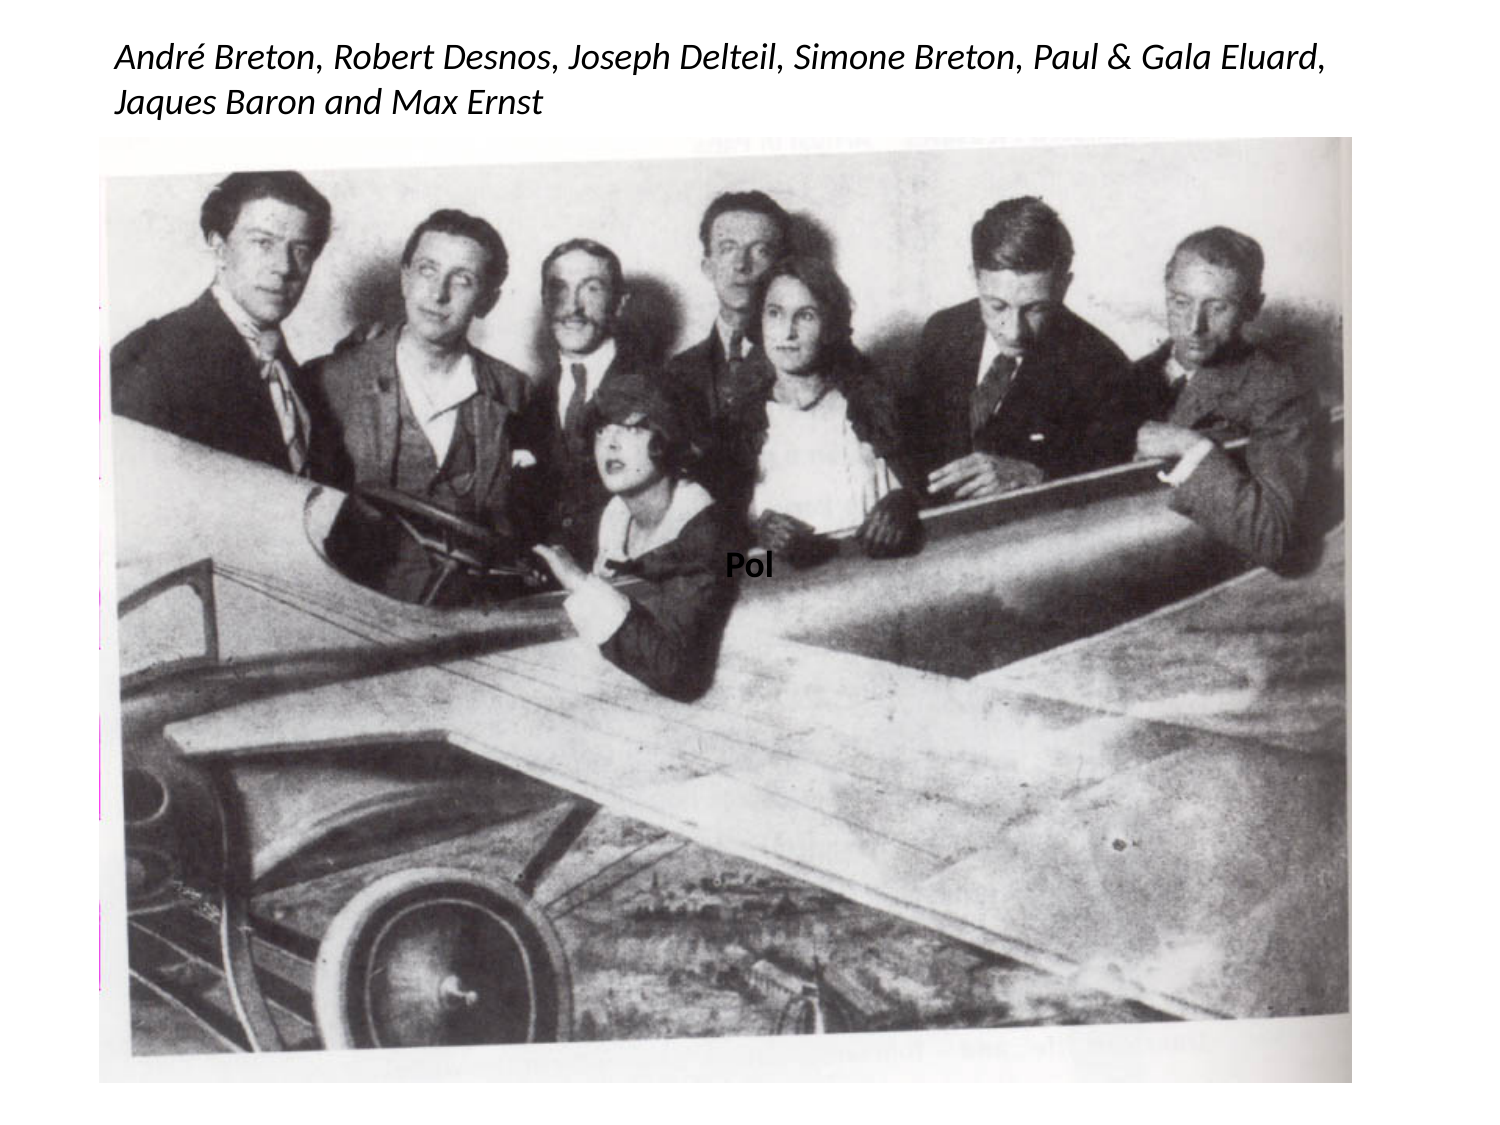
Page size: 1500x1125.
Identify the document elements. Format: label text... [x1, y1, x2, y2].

text_box André Breton, Robert Desnos, Joseph Delteil, Simone Breton, Paul & Gala Eluard, Jaques Baron and Max Ernst [99, 24, 1363, 130]
picture [99, 137, 1352, 1083]
